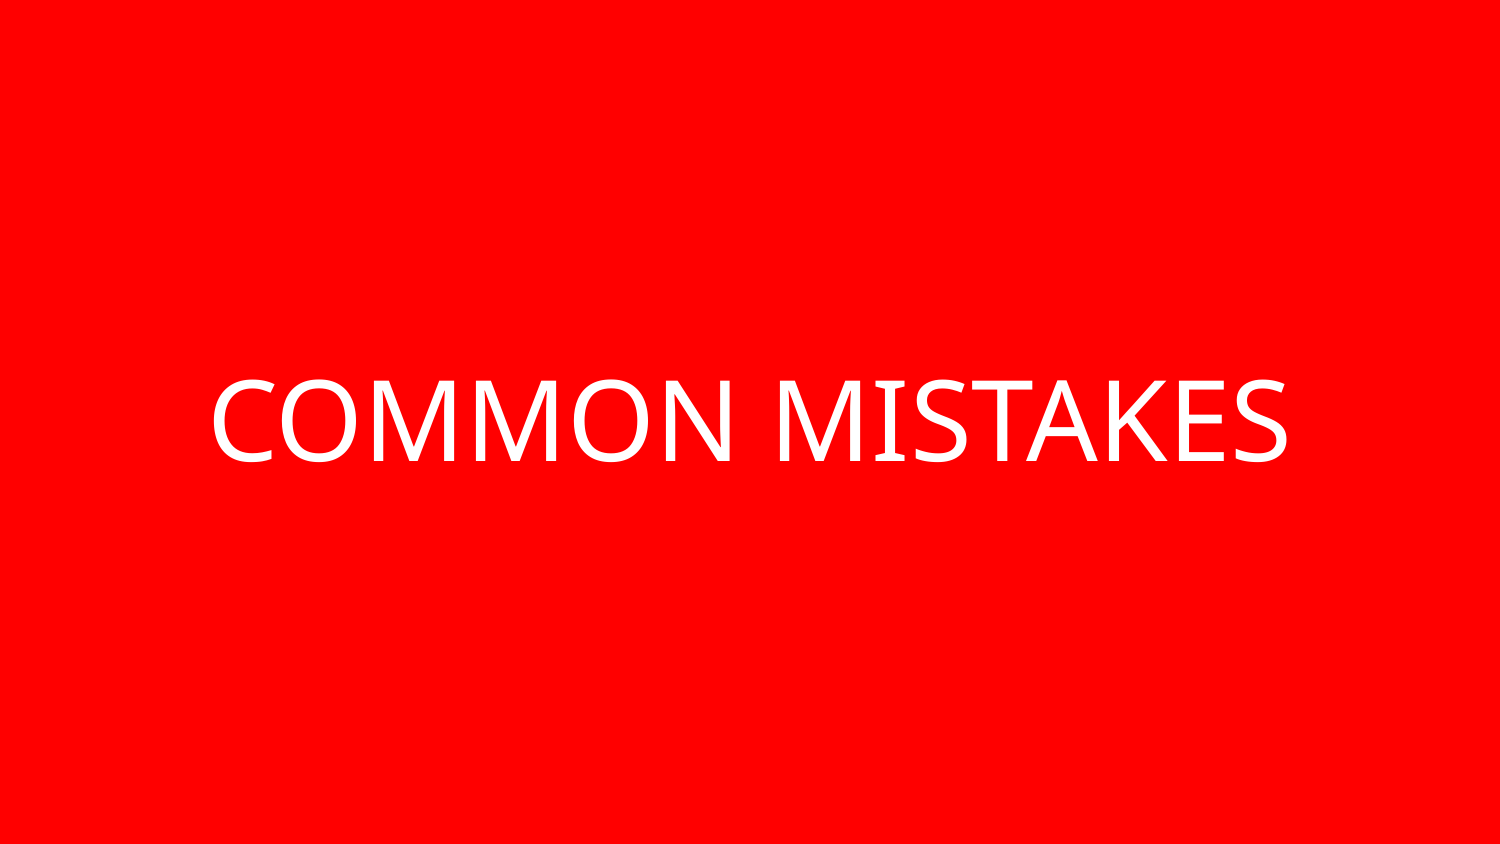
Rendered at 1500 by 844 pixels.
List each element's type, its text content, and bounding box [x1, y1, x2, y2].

title COMMON MISTAKES [0, 0, 1500, 844]
